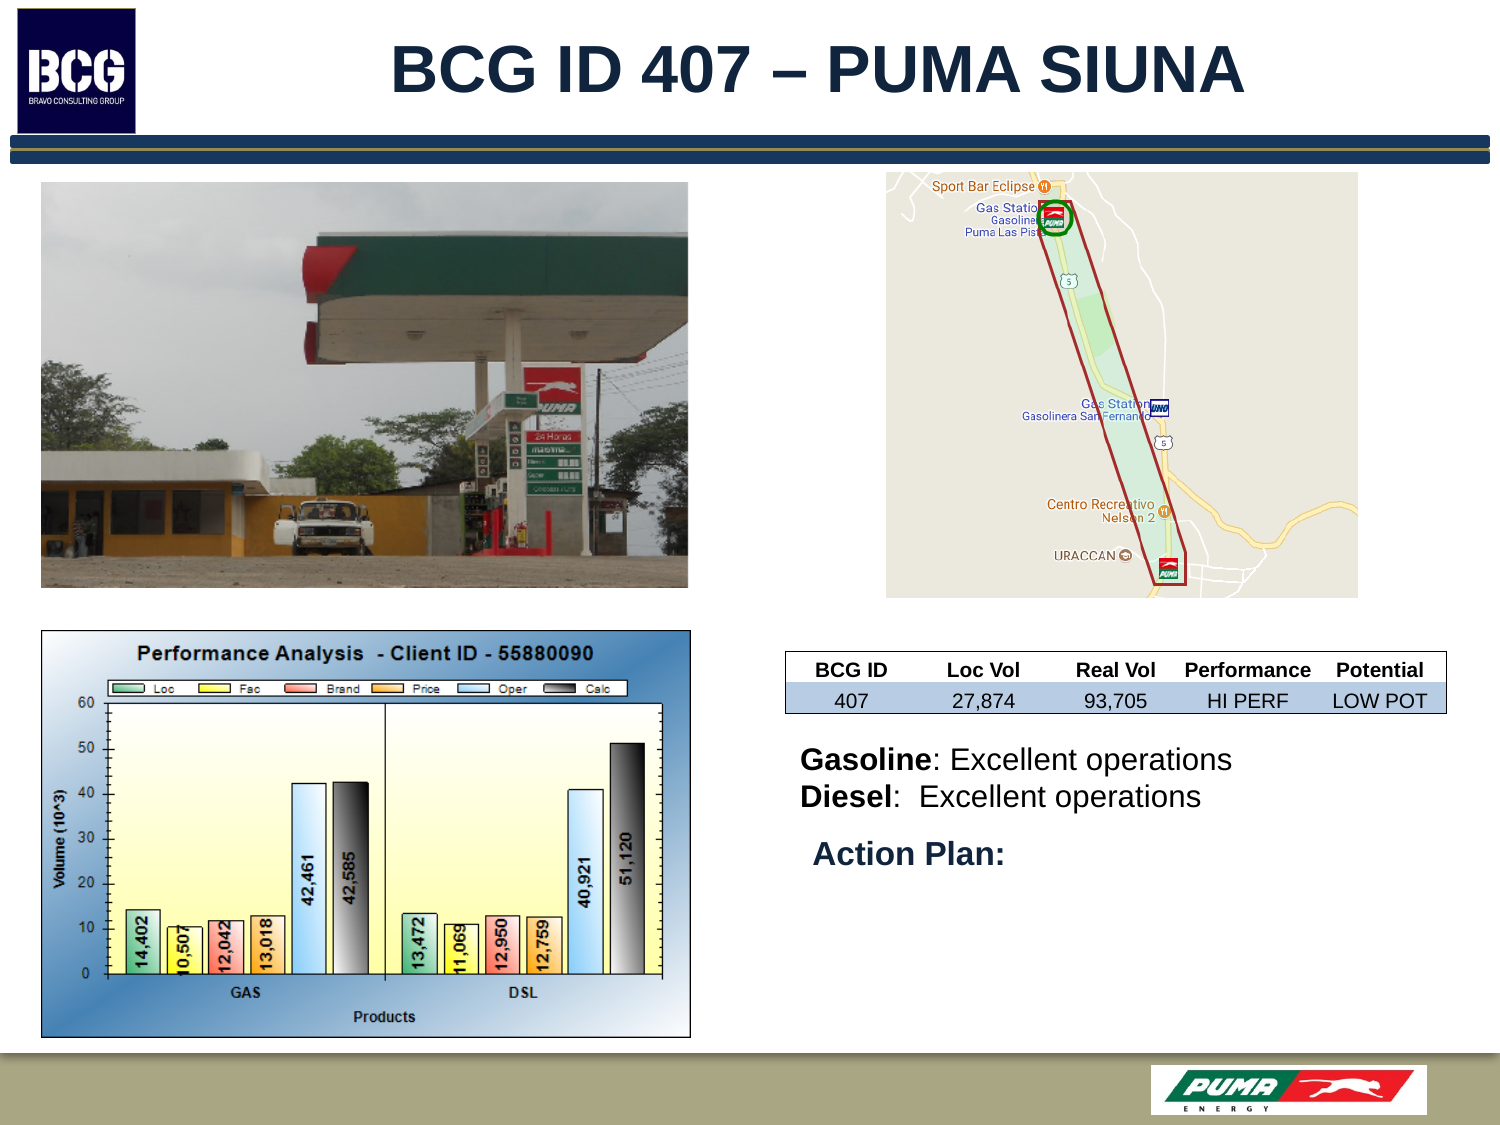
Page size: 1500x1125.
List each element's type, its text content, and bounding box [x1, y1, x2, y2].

table_cell 27,874 [918, 682, 1050, 713]
table_header Real Vol [1050, 652, 1182, 682]
picture [1151, 1065, 1427, 1115]
table_header Performance [1182, 652, 1314, 682]
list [40, 630, 692, 1038]
picture [18, 9, 135, 133]
table_header Loc Vol [918, 652, 1050, 682]
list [40, 182, 692, 588]
table_header BCG ID [786, 652, 918, 682]
table_cell 93,705 [1050, 682, 1182, 713]
text_box Gasoline: Excellent operations Diesel: Excellent operations [785, 731, 1376, 822]
table_header Potential [1314, 652, 1446, 682]
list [885, 172, 1359, 599]
title BCG Id 407 – puma SIUNA [150, 7, 1488, 125]
table_cell 407 [786, 682, 918, 713]
list Action Plan: [797, 824, 1447, 917]
table_cell HI PERF [1182, 682, 1314, 713]
table_cell LOW POT [1314, 682, 1446, 713]
